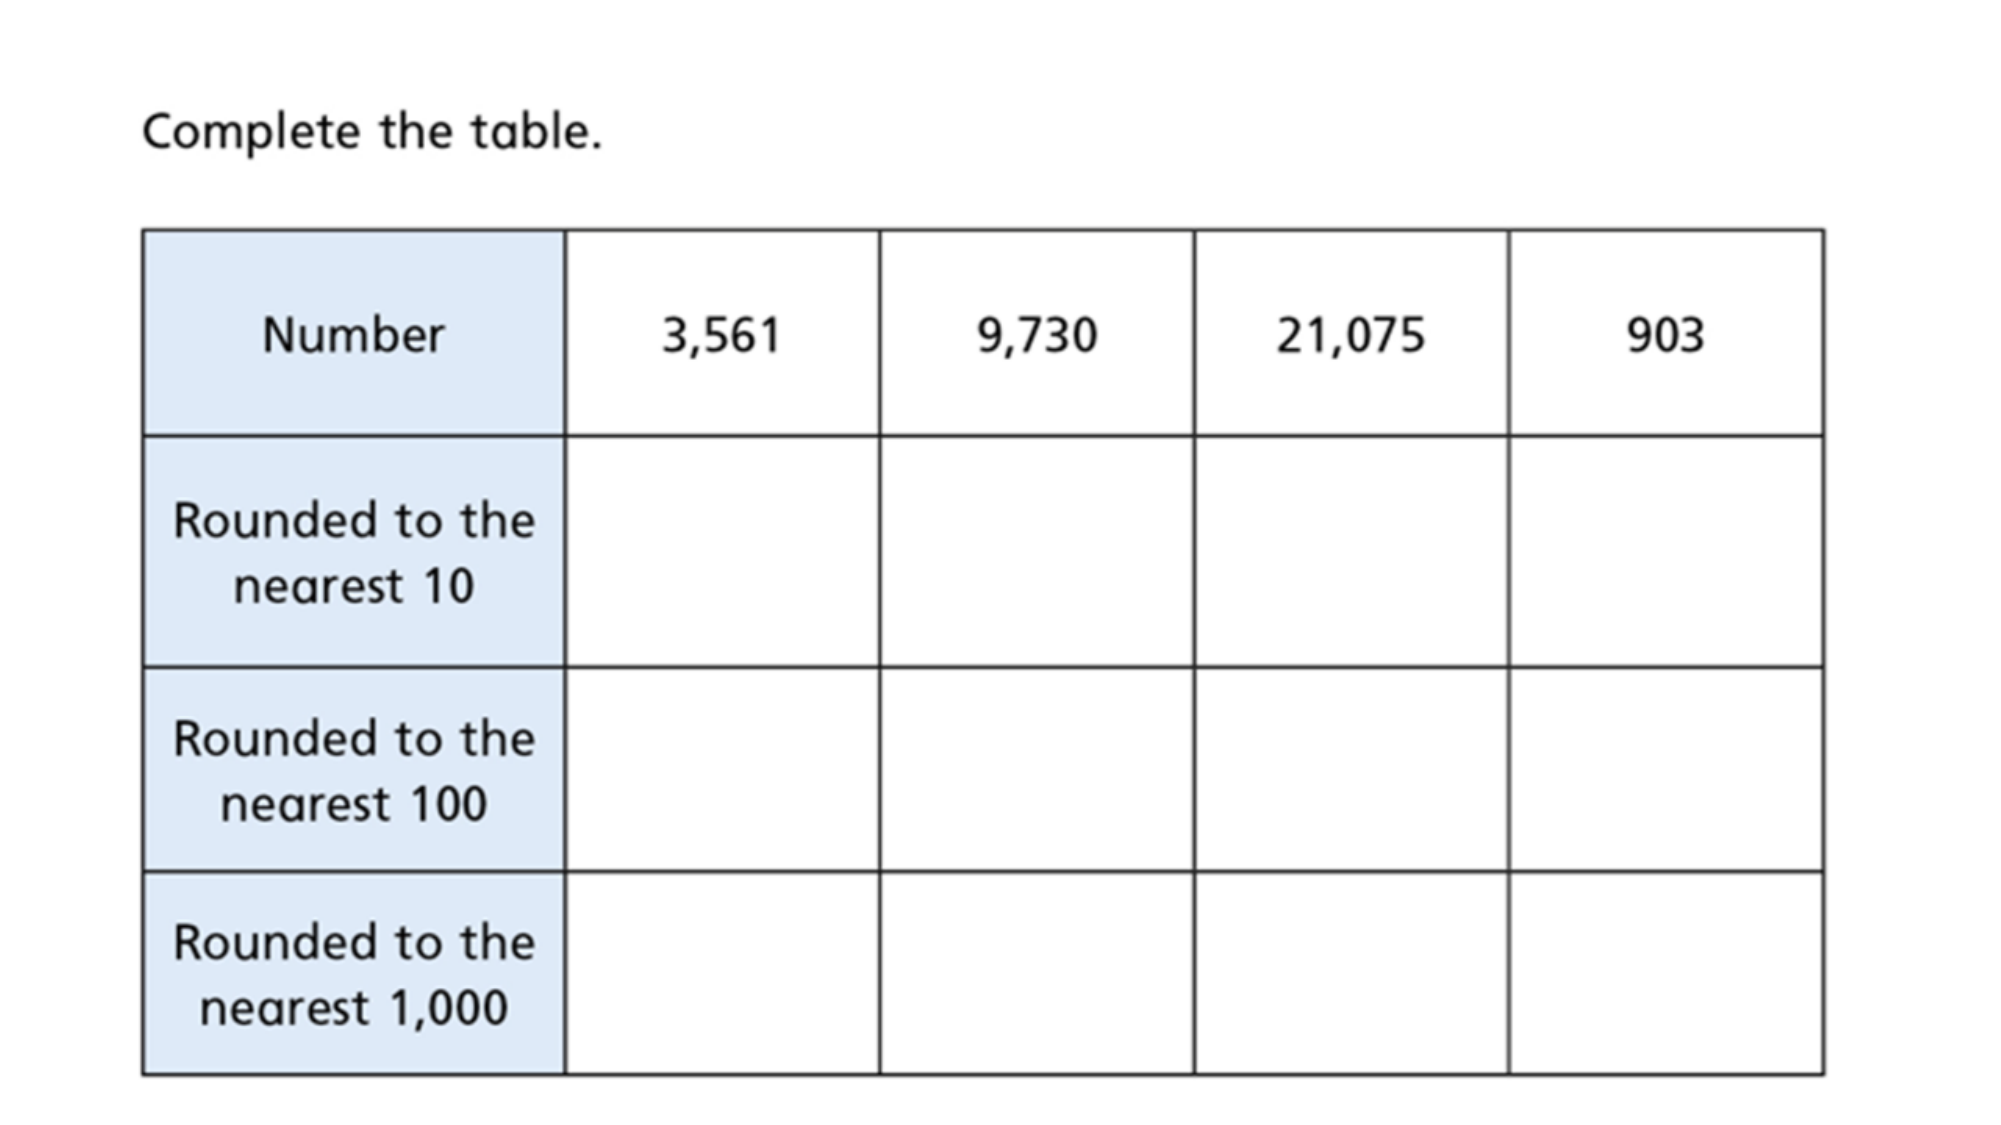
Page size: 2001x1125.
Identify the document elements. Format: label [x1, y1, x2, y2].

picture [103, 91, 1857, 1109]
